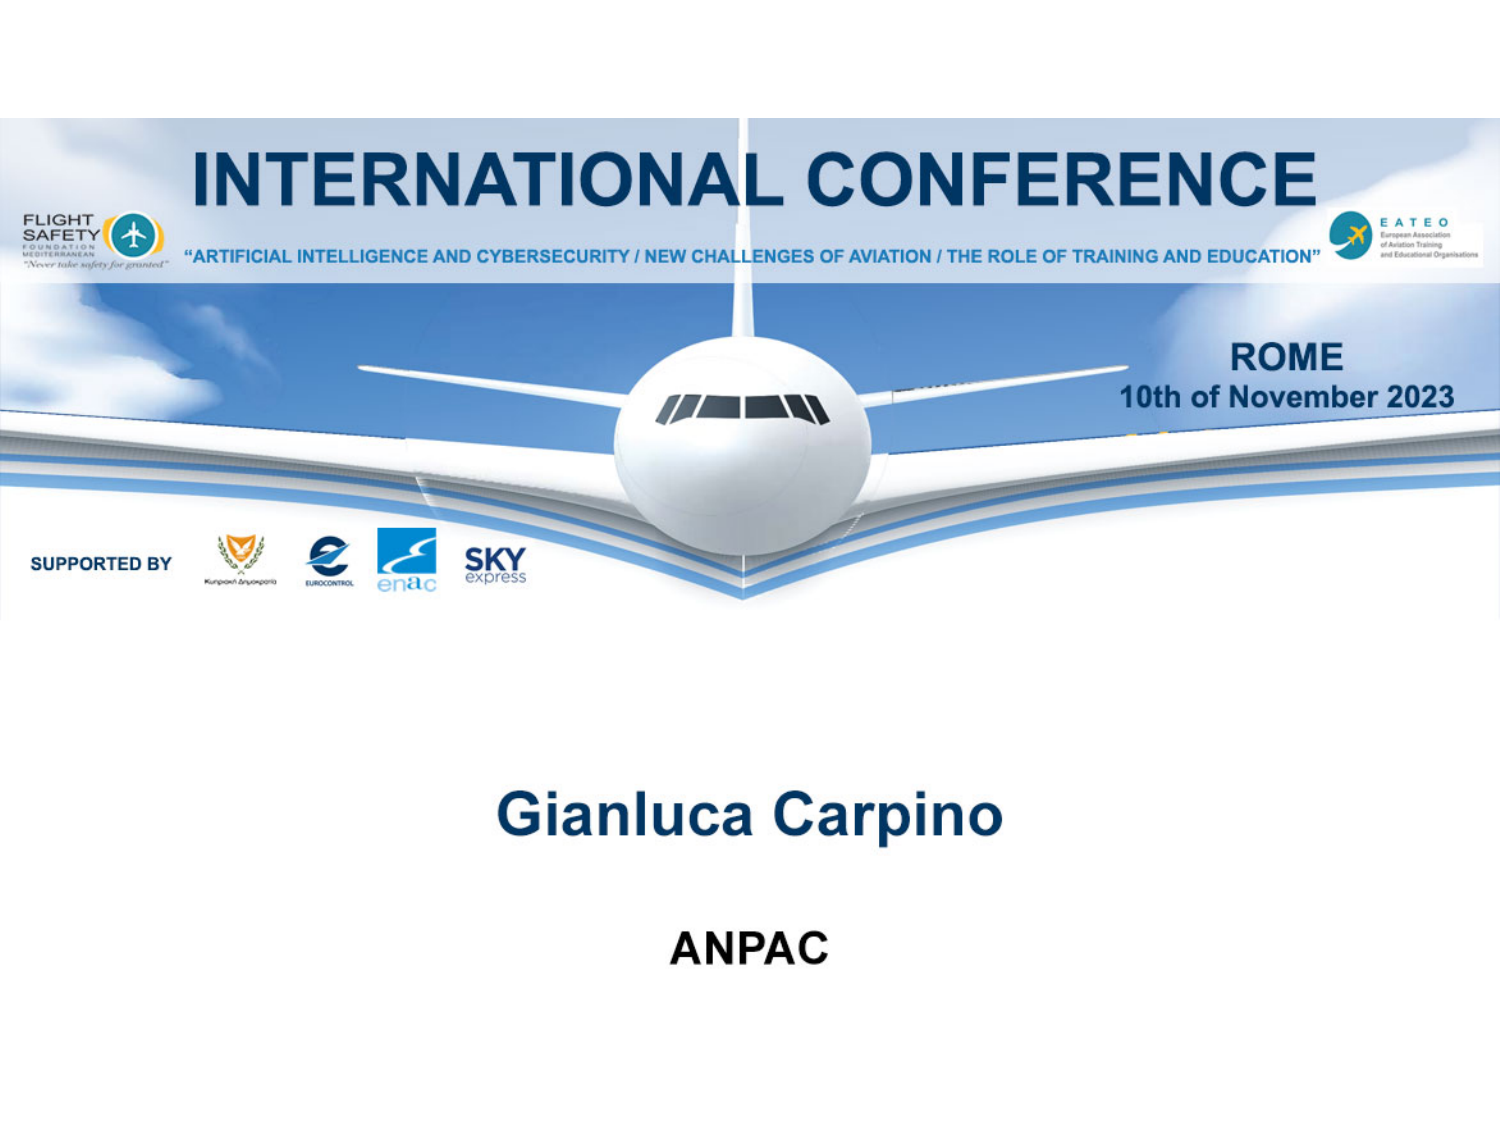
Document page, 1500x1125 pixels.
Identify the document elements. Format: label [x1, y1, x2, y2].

picture [0, 118, 1500, 1125]
